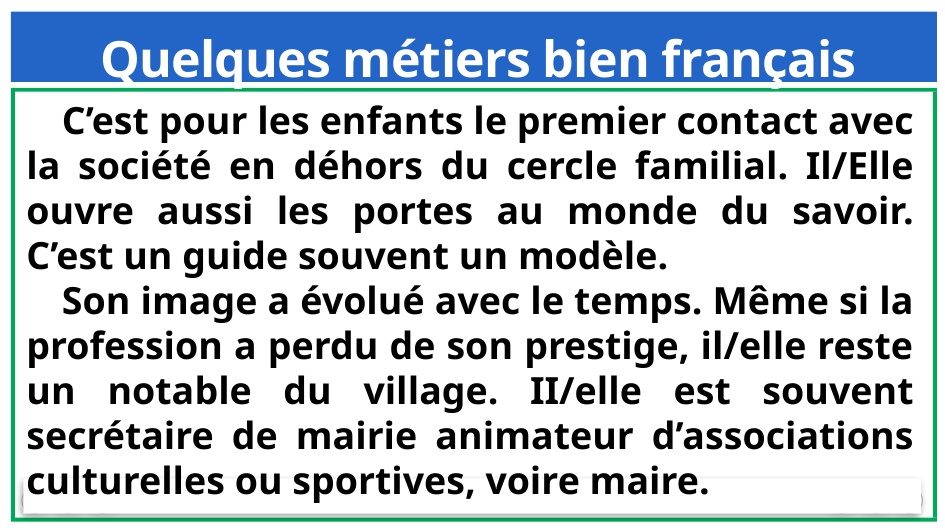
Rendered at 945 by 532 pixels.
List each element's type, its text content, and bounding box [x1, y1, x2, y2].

text_box Quelques métiers bien français [27, 19, 930, 95]
text_box C’est pour les enfants le premier contact avec la société en déhors du cercle familial. Il/Elle ouvre aussi les portes au monde du savoir. C’est un guide souvent un modèle. Son image a évolué avec le temps. Même si la profession a perdu de son prestige, il/elle reste un notable du village. II/elle est souvent secrétaire de mairie animateur d’associations culturelles ou sportives, voire maire. [11, 89, 930, 510]
text_box [23, 510, 922, 514]
